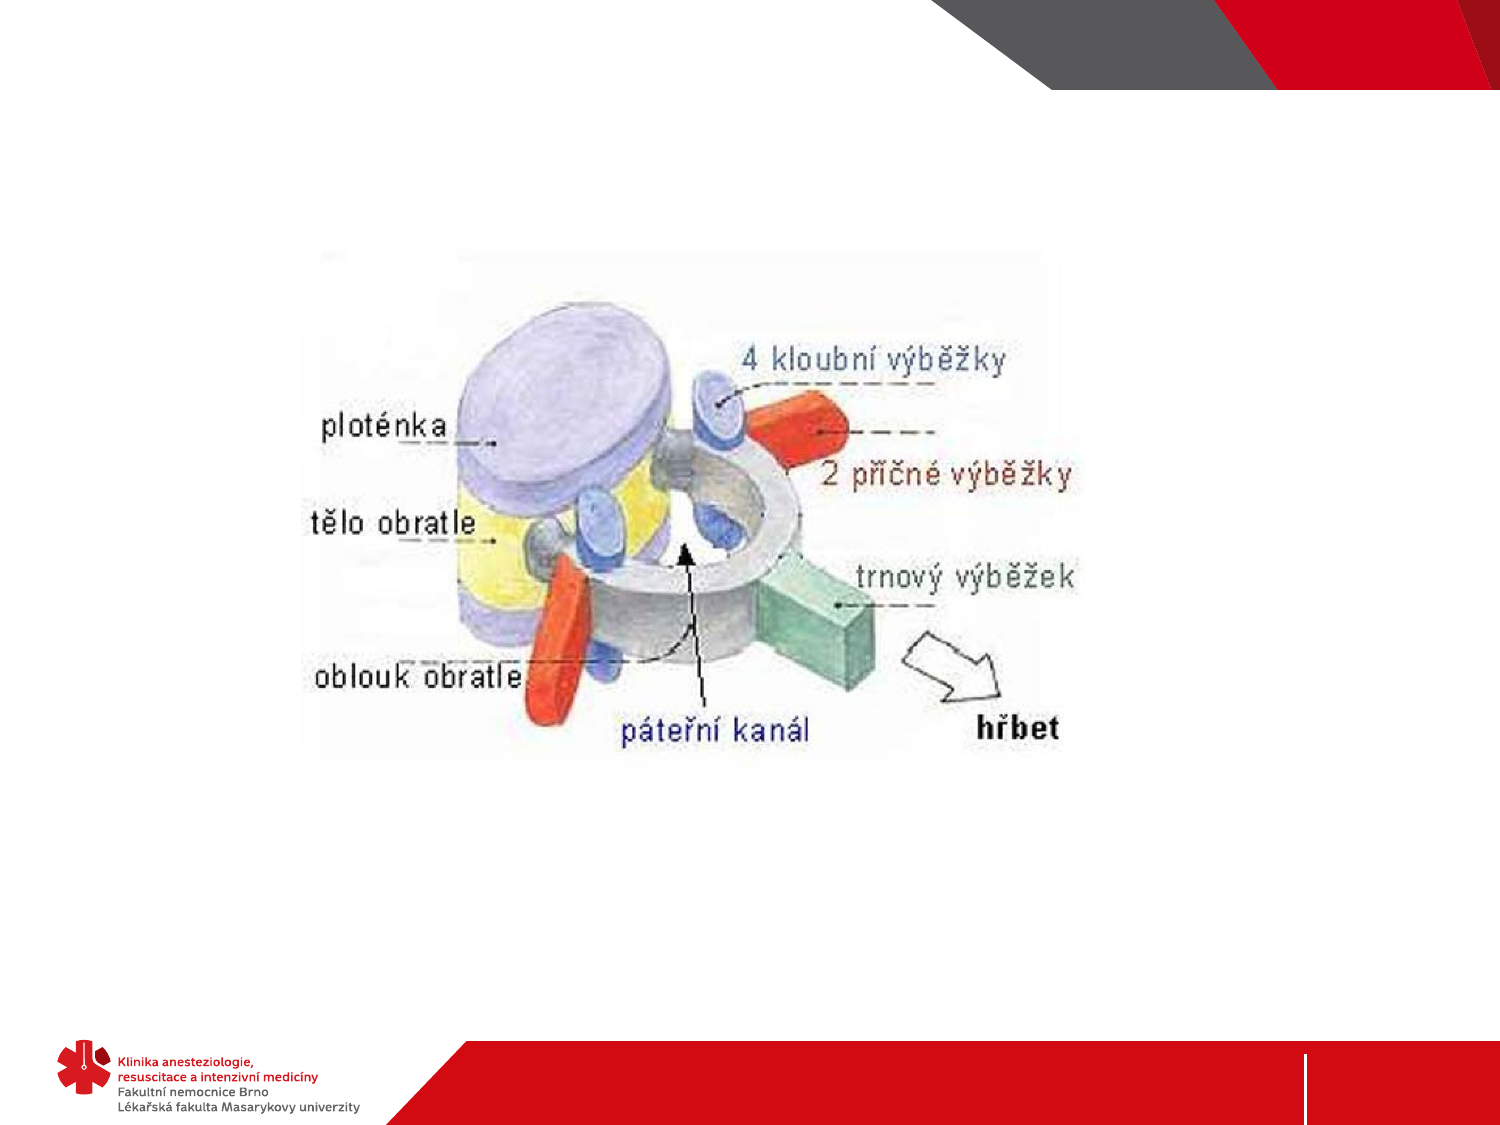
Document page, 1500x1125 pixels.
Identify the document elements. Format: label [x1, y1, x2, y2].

list [300, 243, 1085, 776]
